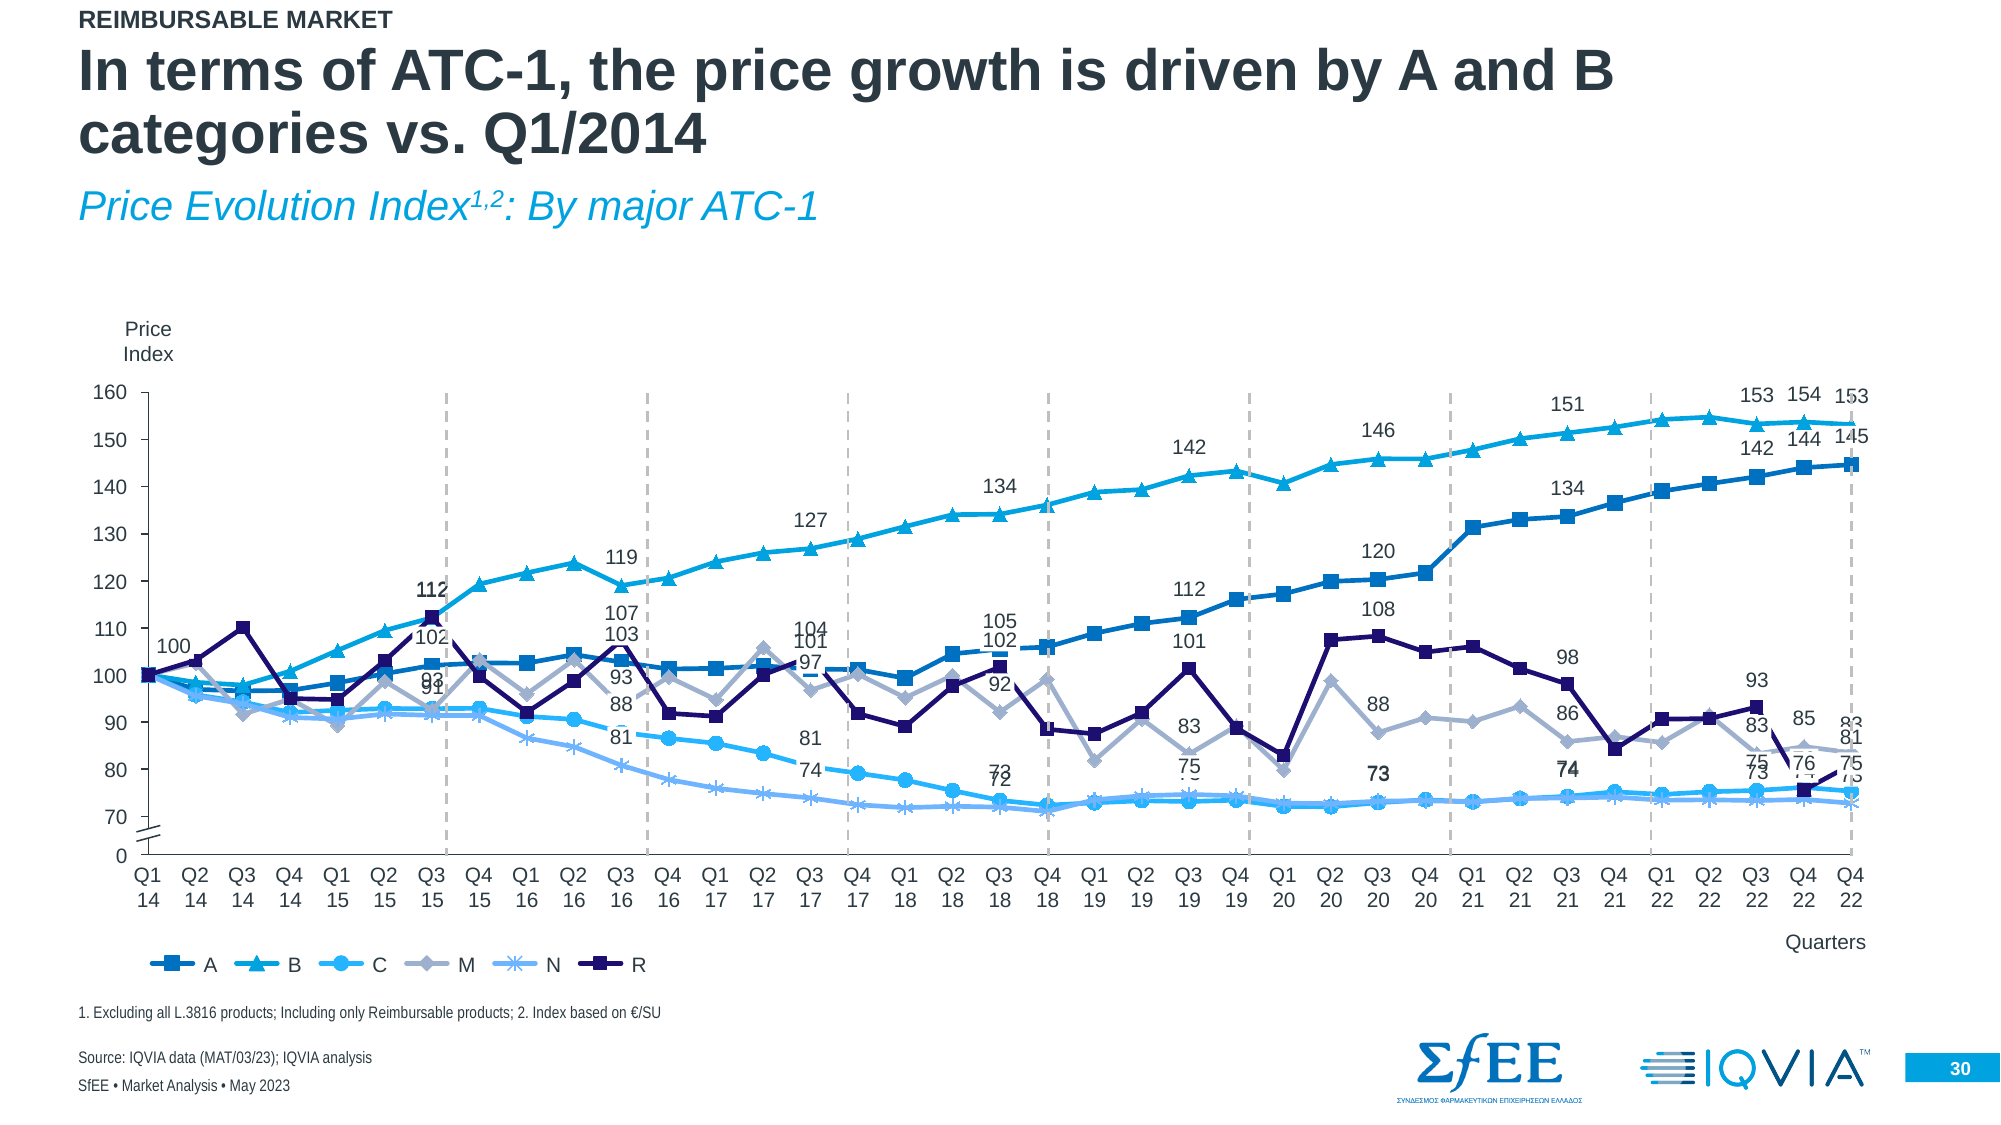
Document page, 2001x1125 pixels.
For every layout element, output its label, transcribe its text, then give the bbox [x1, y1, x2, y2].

text_box Q3 16 [606, 869, 637, 912]
text_box Q3 22 [1742, 869, 1772, 912]
text_box C [372, 951, 388, 977]
text_box Q2 20 [1316, 869, 1347, 912]
text_box Q1 15 [322, 869, 353, 912]
text_box Q2 19 [1127, 869, 1157, 912]
text_box Q3 18 [985, 869, 1015, 912]
picture [1724, 1054, 1751, 1082]
text_box 120 [92, 568, 128, 594]
text_box [249, 964, 265, 971]
text_box Q3 20 [1363, 869, 1394, 912]
text_box Q4 15 [464, 869, 495, 912]
text_box [253, 955, 261, 963]
text_box Q4 21 [1600, 869, 1630, 912]
text_box 0 [115, 842, 128, 868]
text_box A [203, 951, 218, 977]
text_box Q3 17 [795, 869, 826, 912]
text_box Q4 18 [1032, 869, 1063, 912]
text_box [507, 955, 523, 971]
text_box [419, 955, 434, 963]
text_box Q1 18 [890, 869, 921, 912]
text_box Q4 20 [1410, 869, 1441, 912]
text_box 140 [92, 475, 128, 500]
text_box Q2 18 [937, 869, 968, 912]
text_box Price Index [123, 315, 174, 366]
text_box 153 [1865, 385, 1873, 409]
text_box Q2 15 [370, 869, 400, 912]
text_box 110 [92, 615, 128, 641]
text_box Q3 21 [1552, 869, 1583, 912]
text_box [334, 964, 349, 971]
picture [1640, 1049, 1743, 1090]
text_box Q4 22 [1836, 861, 1867, 912]
text_box 70 [104, 803, 128, 829]
title In terms of ATC-1, the price growth is driven by A and B categories vs. Q1/2014 [78, 38, 1924, 166]
picture [1397, 1033, 1582, 1103]
text_box 145 [1865, 425, 1873, 449]
text_box M [458, 951, 476, 977]
chart [134, 378, 1865, 869]
text_box 160 [92, 381, 128, 405]
text_box [165, 964, 180, 971]
text_box 80 [104, 756, 128, 782]
text_box Quarters [1785, 928, 1867, 954]
text_box Q1 14 [133, 861, 164, 912]
text_box Q2 16 [559, 869, 590, 912]
text_box Q1 17 [701, 869, 731, 912]
text_box Q2 22 [1694, 869, 1725, 912]
text_box 90 [104, 709, 128, 735]
text_box Q4 14 [275, 869, 306, 912]
text_box Q3 15 [417, 869, 448, 912]
list REIMBURSABLE MARKET [78, 7, 1924, 35]
text_box [420, 964, 434, 971]
list Price Evolution Index1,2: By major ATC-1 [78, 184, 1924, 230]
text_box [594, 956, 607, 963]
text_box Q4 17 [843, 869, 873, 912]
list 1. Excluding all L.3816 products; Including only Reimbursable products; 2. Index based on €/SU [78, 1003, 1924, 1022]
text_box Q1 16 [512, 869, 542, 912]
text_box [333, 955, 349, 963]
text_box Q2 17 [748, 869, 779, 912]
text_box Q3 19 [1174, 869, 1205, 912]
text_box Q1 21 [1458, 869, 1488, 912]
text_box Q2 21 [1505, 869, 1536, 912]
text_box Q4 16 [653, 869, 684, 912]
text_box Q4 19 [1221, 869, 1252, 912]
text_box Q1 20 [1269, 869, 1299, 912]
text_box R [631, 951, 647, 977]
picture [1744, 1049, 1870, 1090]
text_box Q4 22 [1789, 869, 1819, 912]
list Source: IQVIA data (MAT/03/23); IQVIA analysis [78, 1049, 1319, 1068]
text_box Q1 22 [1647, 869, 1678, 912]
text_box 100 [92, 662, 128, 688]
text_box Q1 19 [1079, 869, 1110, 912]
text_box B [287, 951, 302, 977]
text_box Q3 14 [228, 869, 258, 912]
text_box 150 [92, 428, 128, 453]
text_box N [546, 951, 562, 977]
text_box Q2 14 [181, 869, 211, 912]
text_box 130 [92, 522, 128, 547]
text_box [594, 964, 607, 970]
text_box [165, 955, 180, 963]
